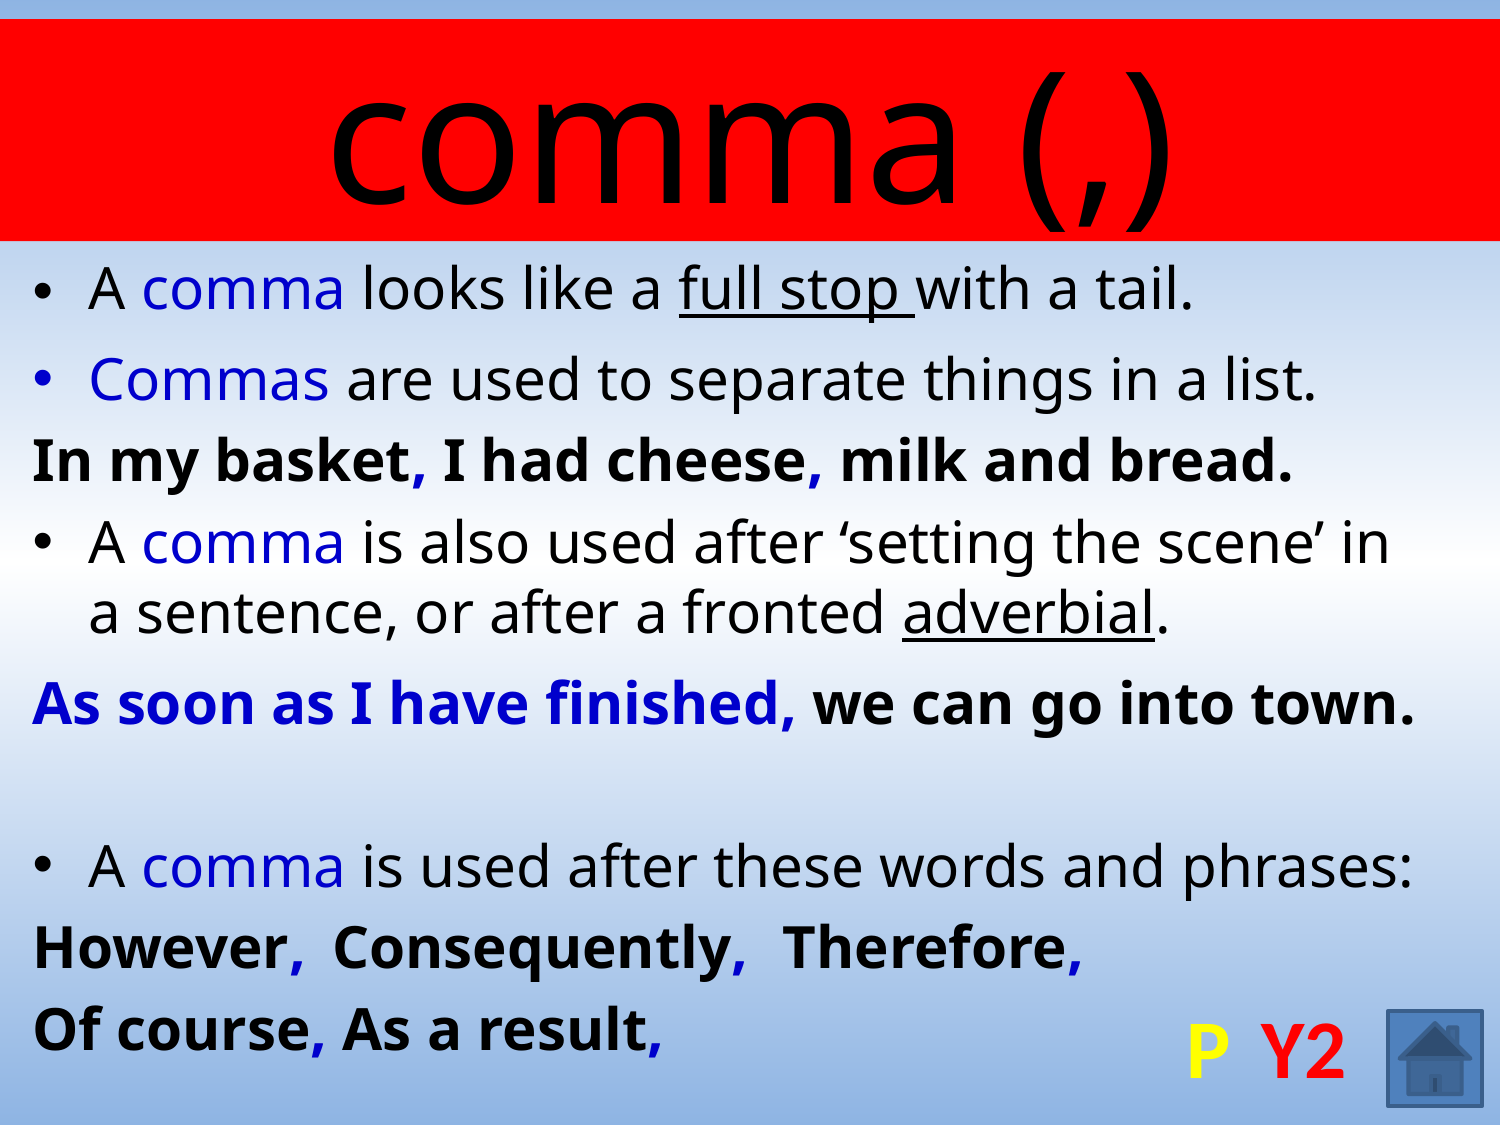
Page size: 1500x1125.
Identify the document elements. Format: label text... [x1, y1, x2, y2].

title comma (,) [0, 19, 1500, 242]
text_box Y2 [1246, 987, 1363, 1103]
list A comma looks like a full stop with a tail. Commas are used to separate things in a list. In my basket, I had cheese, milk and bread. A comma is also used after ‘setting the scene’ in a sentence, or after a fronted adverbial. As soon as I have finished, we can go into town. A comma is used after these words and phrases: However, Consequently, Therefore, Of course, As a result, [17, 243, 1447, 1092]
text_box P [1171, 987, 1246, 1103]
